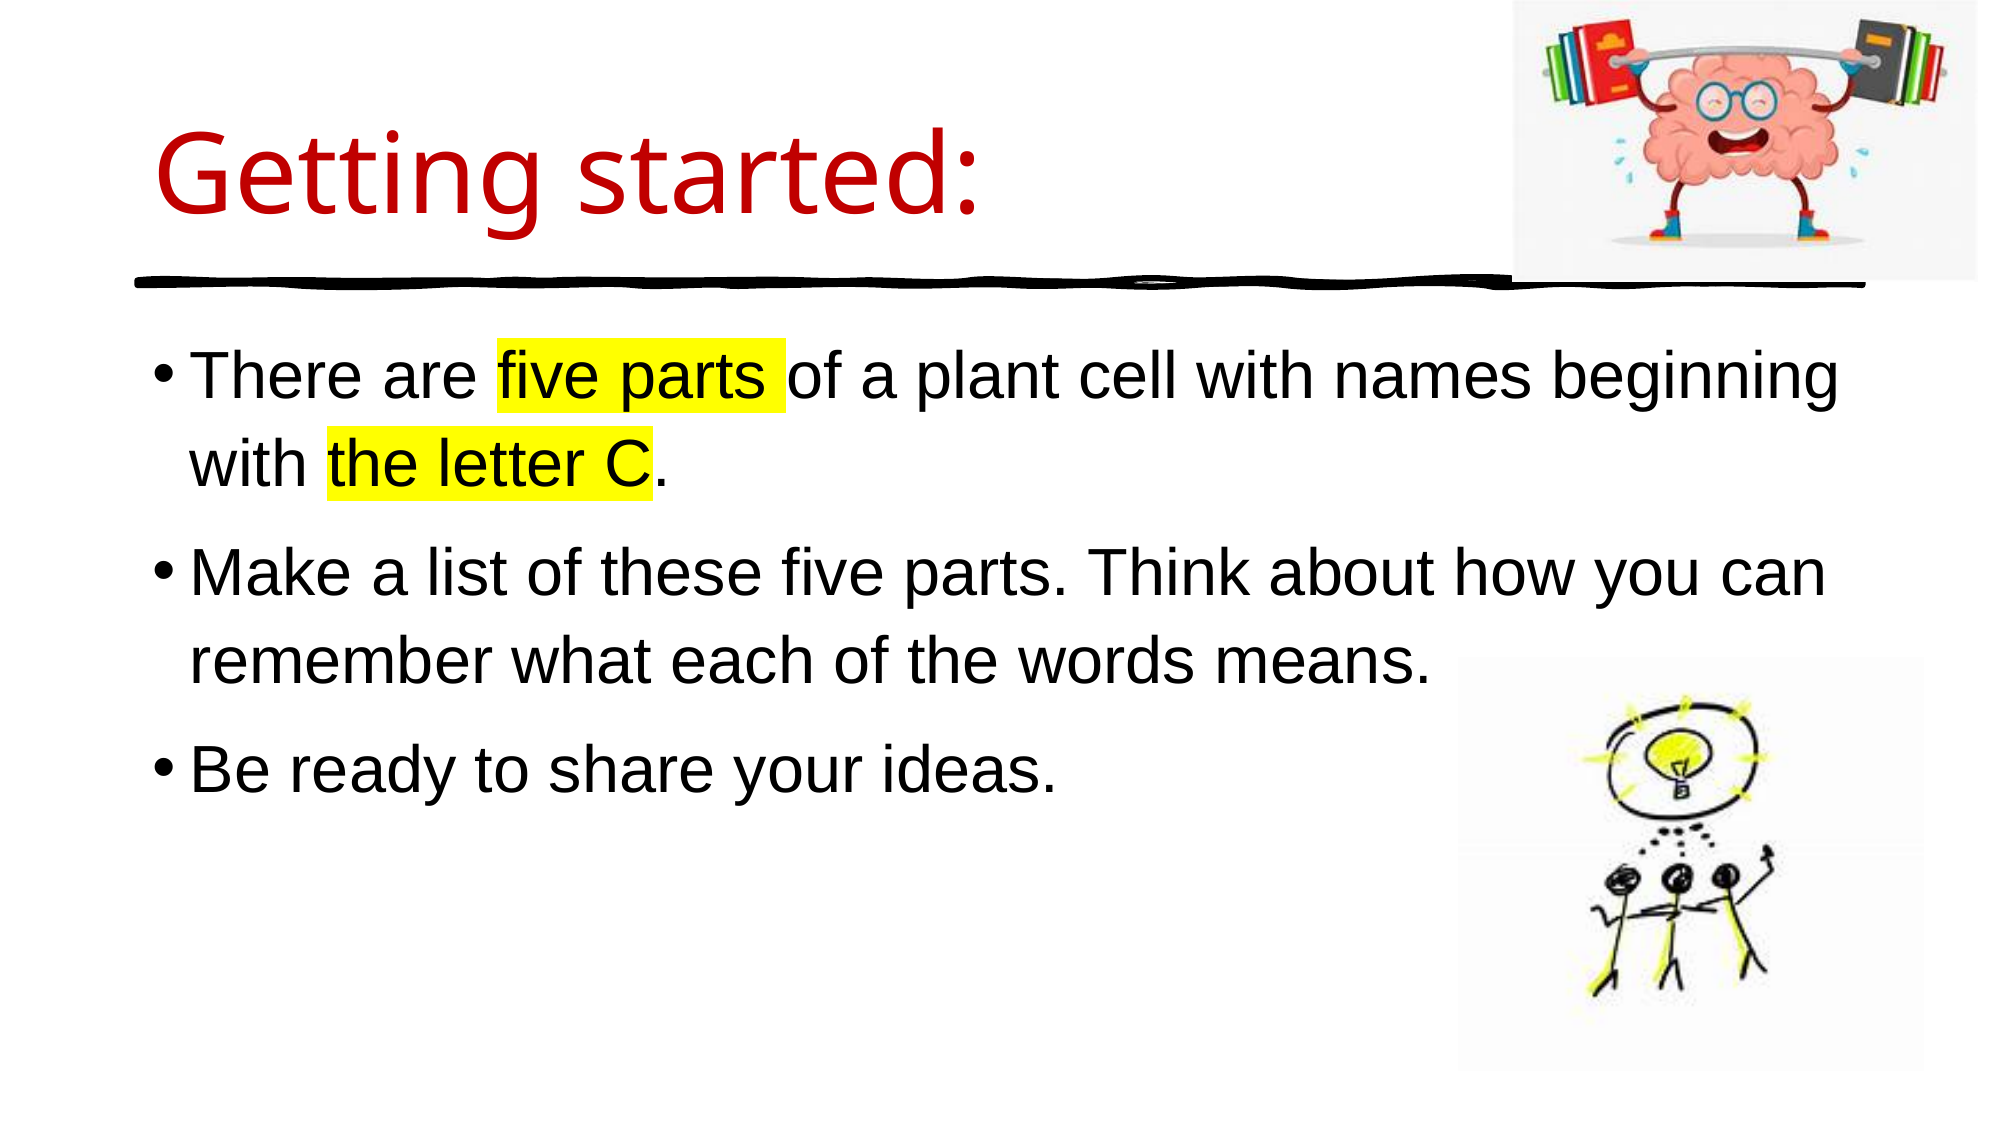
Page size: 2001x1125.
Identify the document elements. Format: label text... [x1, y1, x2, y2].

picture [1512, 0, 1978, 282]
picture [1458, 657, 1924, 1071]
list There are five parts of a plant cell with names beginning with the letter C. Make a list of these five parts. Think about how you can remember what each of the words means. Be ready to share your ideas. [137, 316, 1863, 1014]
title Getting started: [137, 59, 1512, 278]
